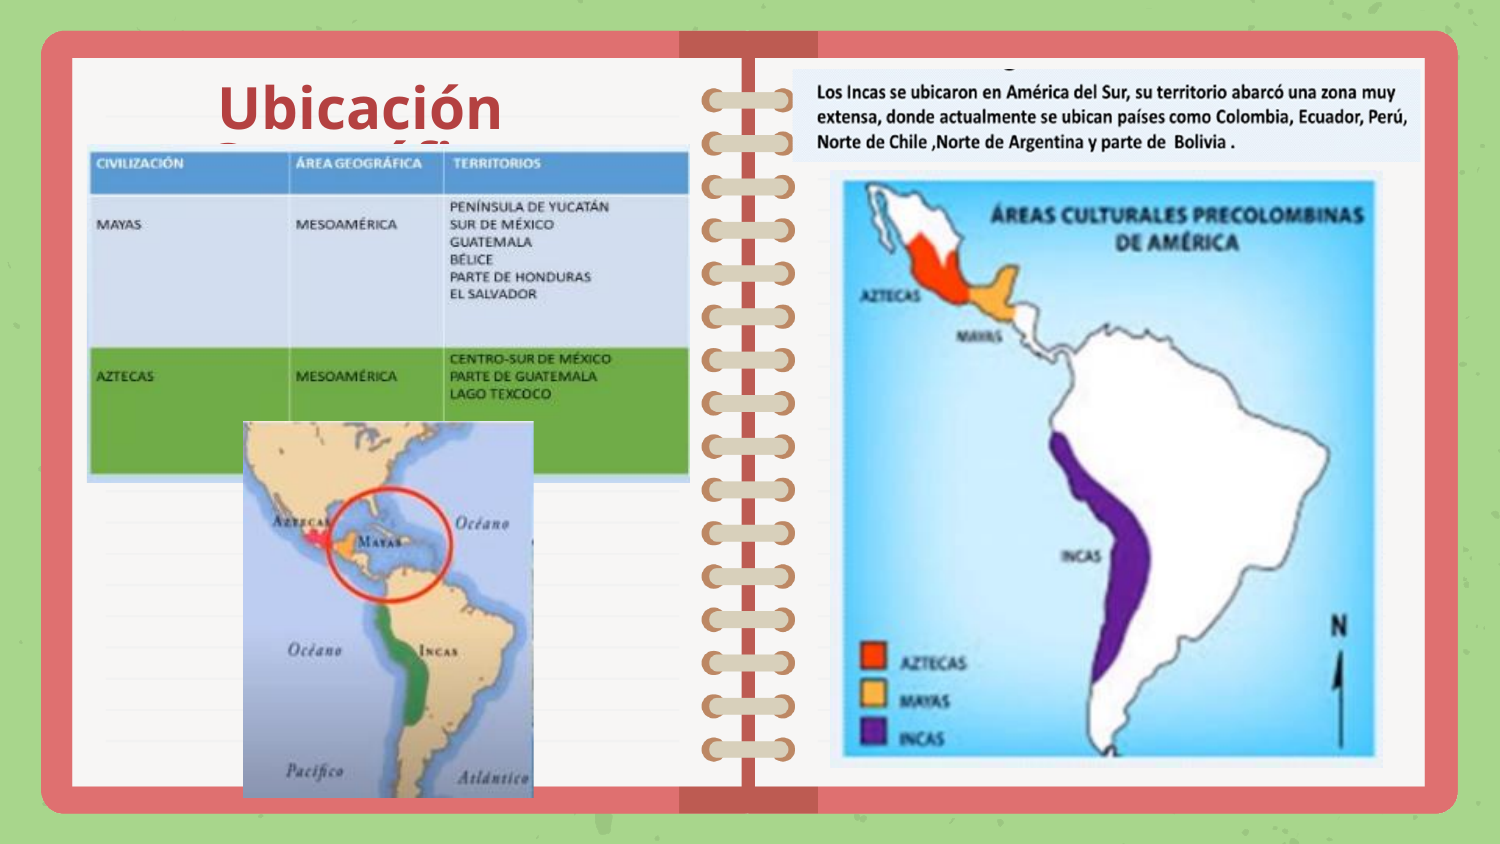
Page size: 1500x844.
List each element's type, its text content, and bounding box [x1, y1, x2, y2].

picture [41, 30, 1458, 814]
text_box [243, 421, 534, 798]
text_box [830, 170, 1383, 768]
text_box [86, 144, 690, 483]
text_box [792, 69, 1421, 162]
title Ubicación Geográfica [66, 69, 655, 171]
